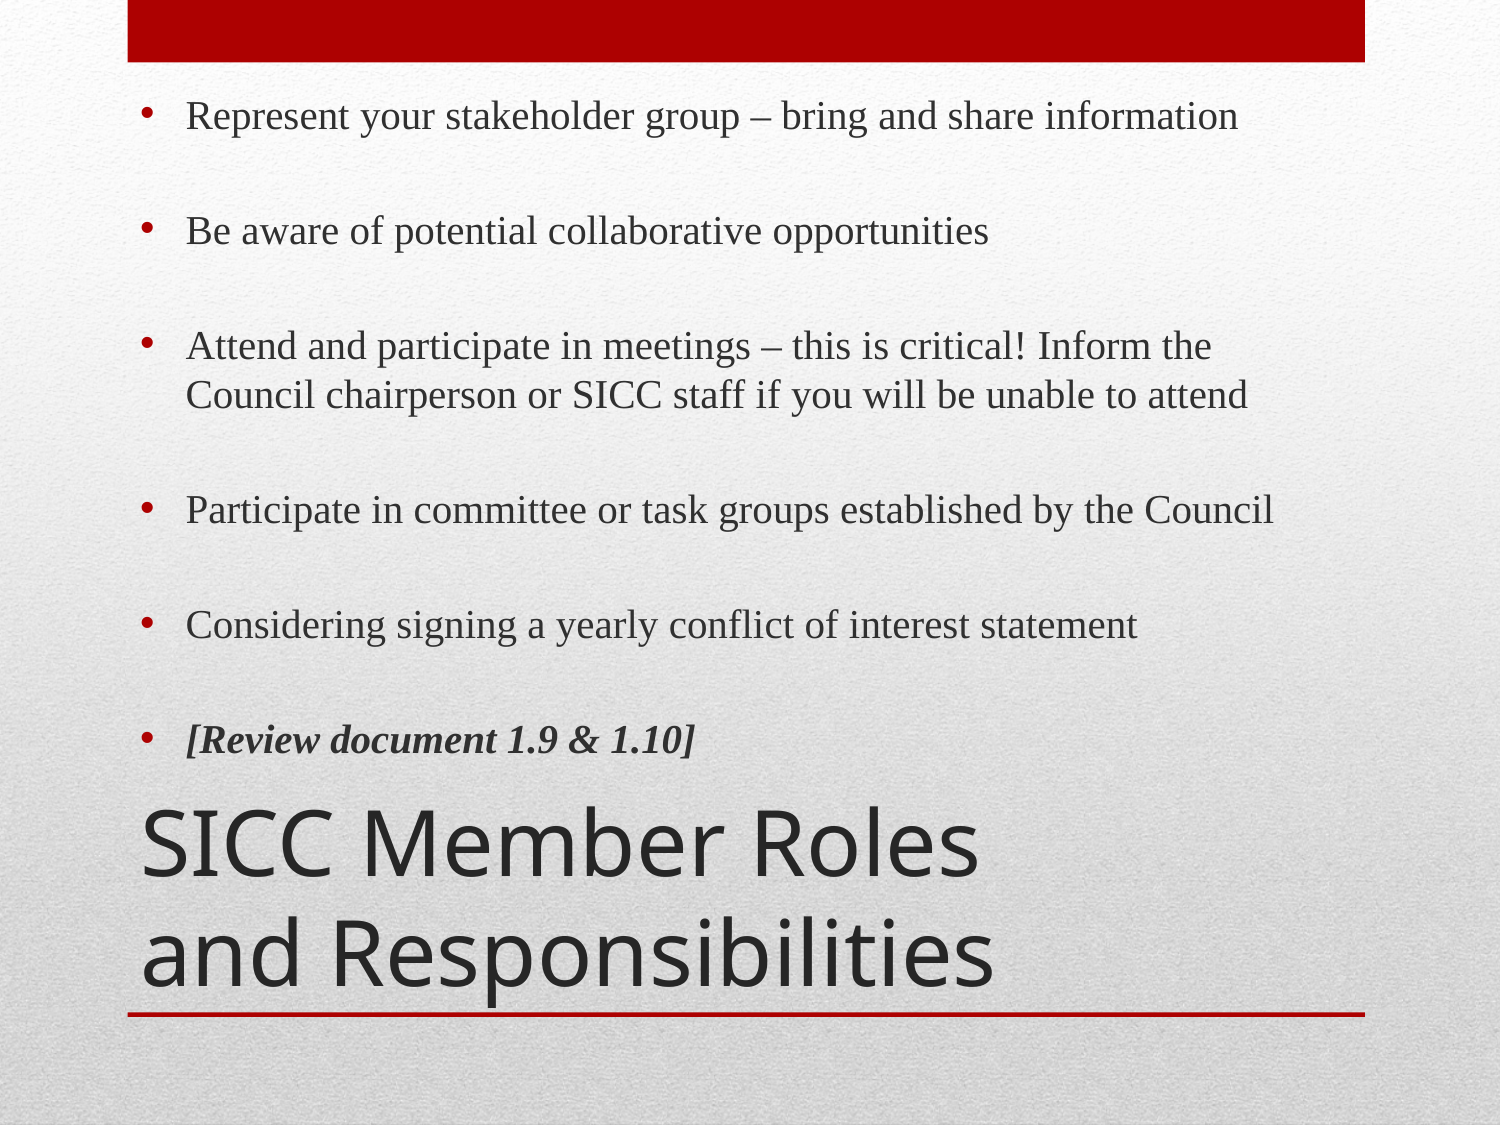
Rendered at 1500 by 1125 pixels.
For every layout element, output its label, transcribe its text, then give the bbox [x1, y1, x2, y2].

list Represent your stakeholder group – bring and share information Be aware of potential collaborative opportunities Attend and participate in meetings – this is critical! Inform the Council chairperson or SICC staff if you will be unable to attend Participate in committee or task groups established by the Council Considering signing a yearly conflict of interest statement [Review document 1.9 & 1.10] [125, 75, 1363, 775]
title SICC Member Roles and Responsibilities [125, 800, 1188, 1013]
